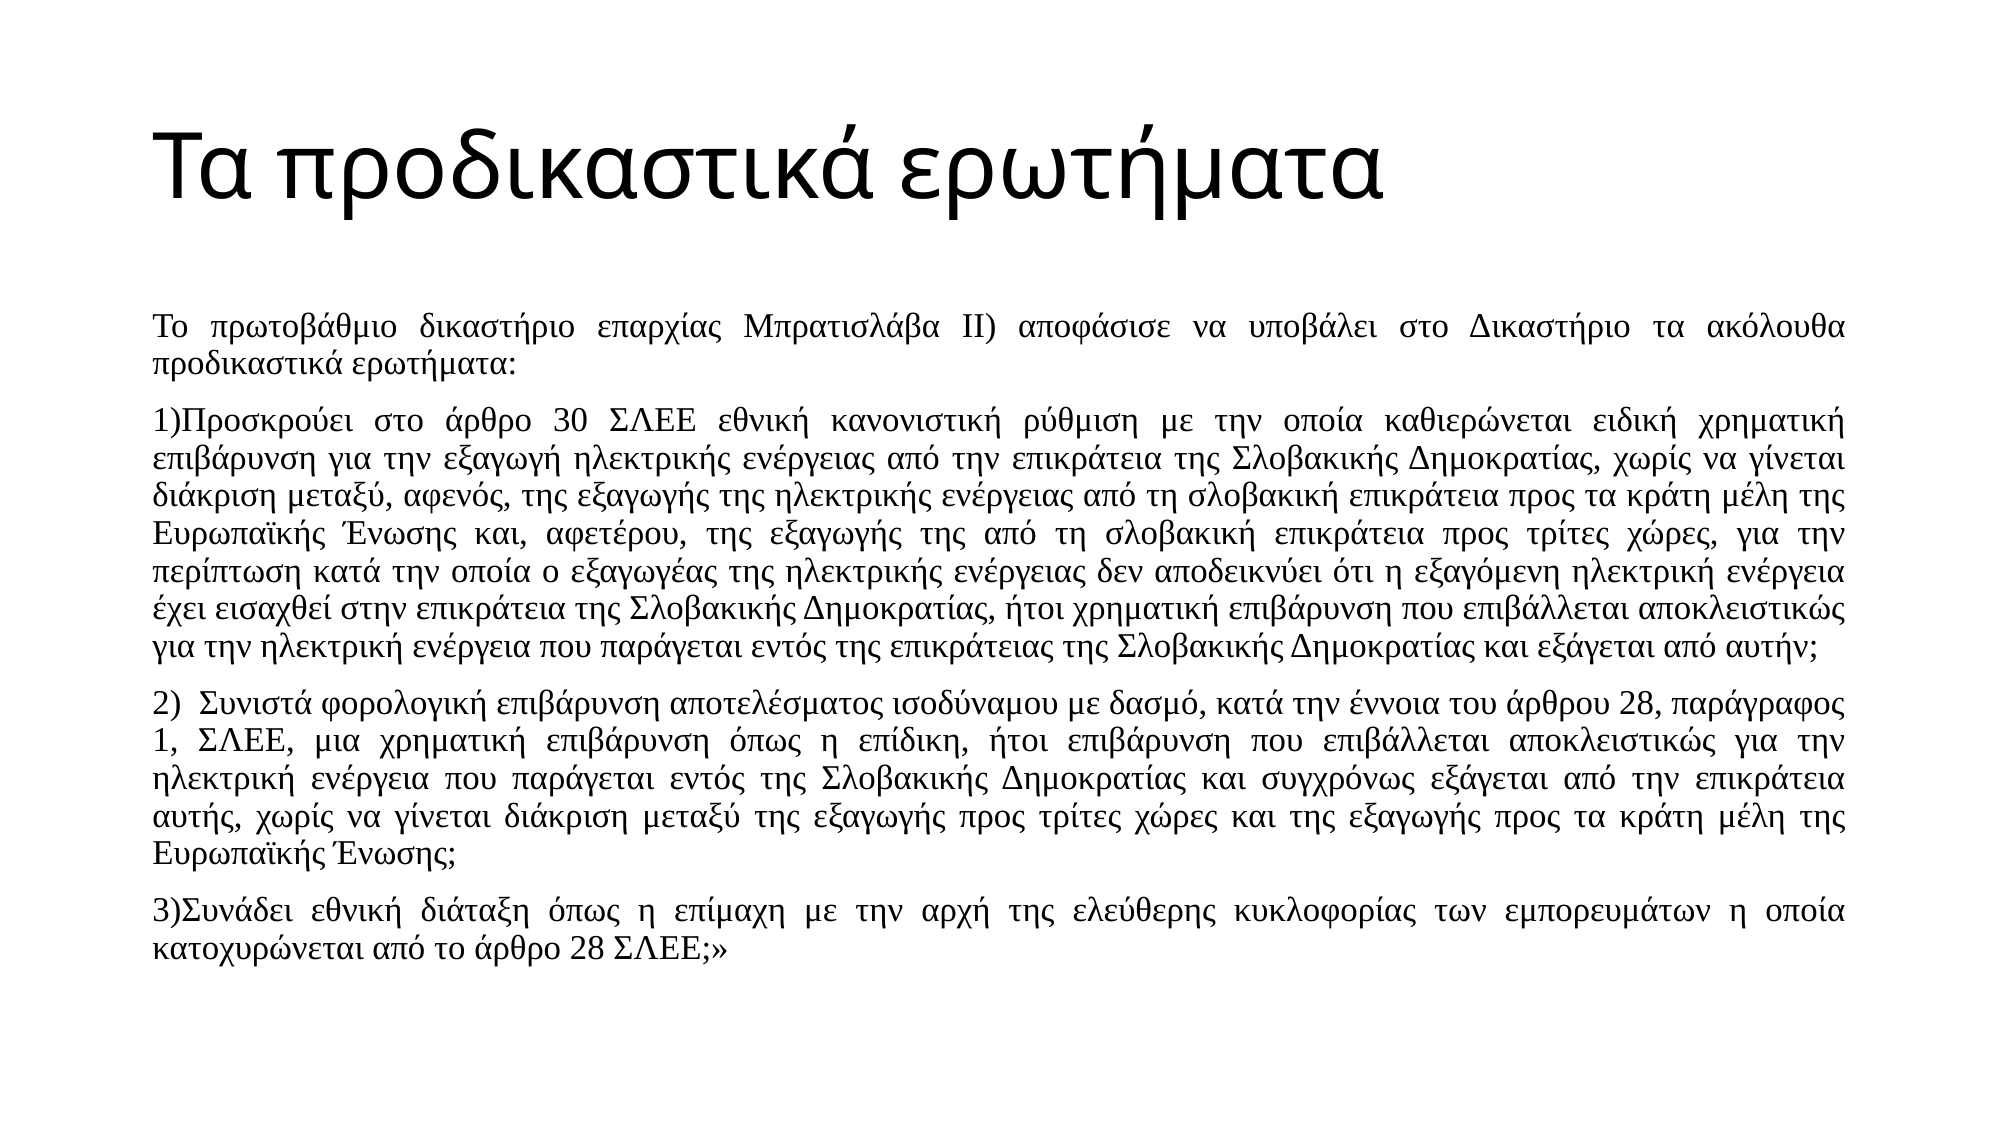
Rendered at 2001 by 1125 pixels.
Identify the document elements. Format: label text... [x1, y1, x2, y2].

title Τα προδικαστικά ερωτήματα [137, 59, 1863, 278]
list Το πρωτοβάθμιο δικαστήριο επαρχίας Μπρατισλάβα II) αποφάσισε να υποβάλει στο Δικαστήριο τα ακόλουθα προδικαστικά ερωτήματα: 1)Προσκρούει στο άρθρο 30 ΣΛΕΕ εθνική κανονιστική ρύθμιση με την οποία καθιερώνεται ειδική χρηματική επιβάρυνση για την εξαγωγή ηλεκτρικής ενέργειας από την επικράτεια της Σλοβακικής Δημοκρατίας, χωρίς να γίνεται διάκριση μεταξύ, αφενός, της εξαγωγής της ηλεκτρικής ενέργειας από τη σλοβακική επικράτεια προς τα κράτη μέλη της Ευρωπαϊκής Ένωσης και, αφετέρου, της εξαγωγής της από τη σλοβακική επικράτεια προς τρίτες χώρες, για την περίπτωση κατά την οποία ο εξαγωγέας της ηλεκτρικής ενέργειας δεν αποδεικνύει ότι η εξαγόμενη ηλεκτρική ενέργεια έχει εισαχθεί στην επικράτεια της Σλοβακικής Δημοκρατίας, ήτοι χρηματική επιβάρυνση που επιβάλλεται αποκλειστικώς για την ηλεκτρική ενέργεια που παράγεται εντός της επικράτειας της Σλοβακικής Δημοκρατίας και εξάγεται από αυτήν; 2) Συνιστά φορολογική επιβάρυνση αποτελέσματος ισοδύναμου με δασμό, κατά την έννοια του άρθρου 28, παράγραφος 1, ΣΛΕΕ, μια χρηματική επιβάρυνση όπως η επίδικη, ήτοι επιβάρυνση που επιβάλλεται αποκλειστικώς για την ηλεκτρική ενέργεια που παράγεται εντός της Σλοβακικής Δημοκρατίας και συγχρόνως εξάγεται από την επικράτεια αυτής, χωρίς να γίνεται διάκριση μεταξύ της εξαγωγής προς τρίτες χώρες και της εξαγωγής προς τα κράτη μέλη της Ευρωπαϊκής Ένωσης; 3)Συνάδει εθνική διάταξη όπως η επίμαχη με την αρχή της ελεύθερης κυκλοφορίας των εμπορευμάτων η οποία κατοχυρώνεται από το άρθρο 28 ΣΛΕΕ;» [137, 299, 1863, 1014]
